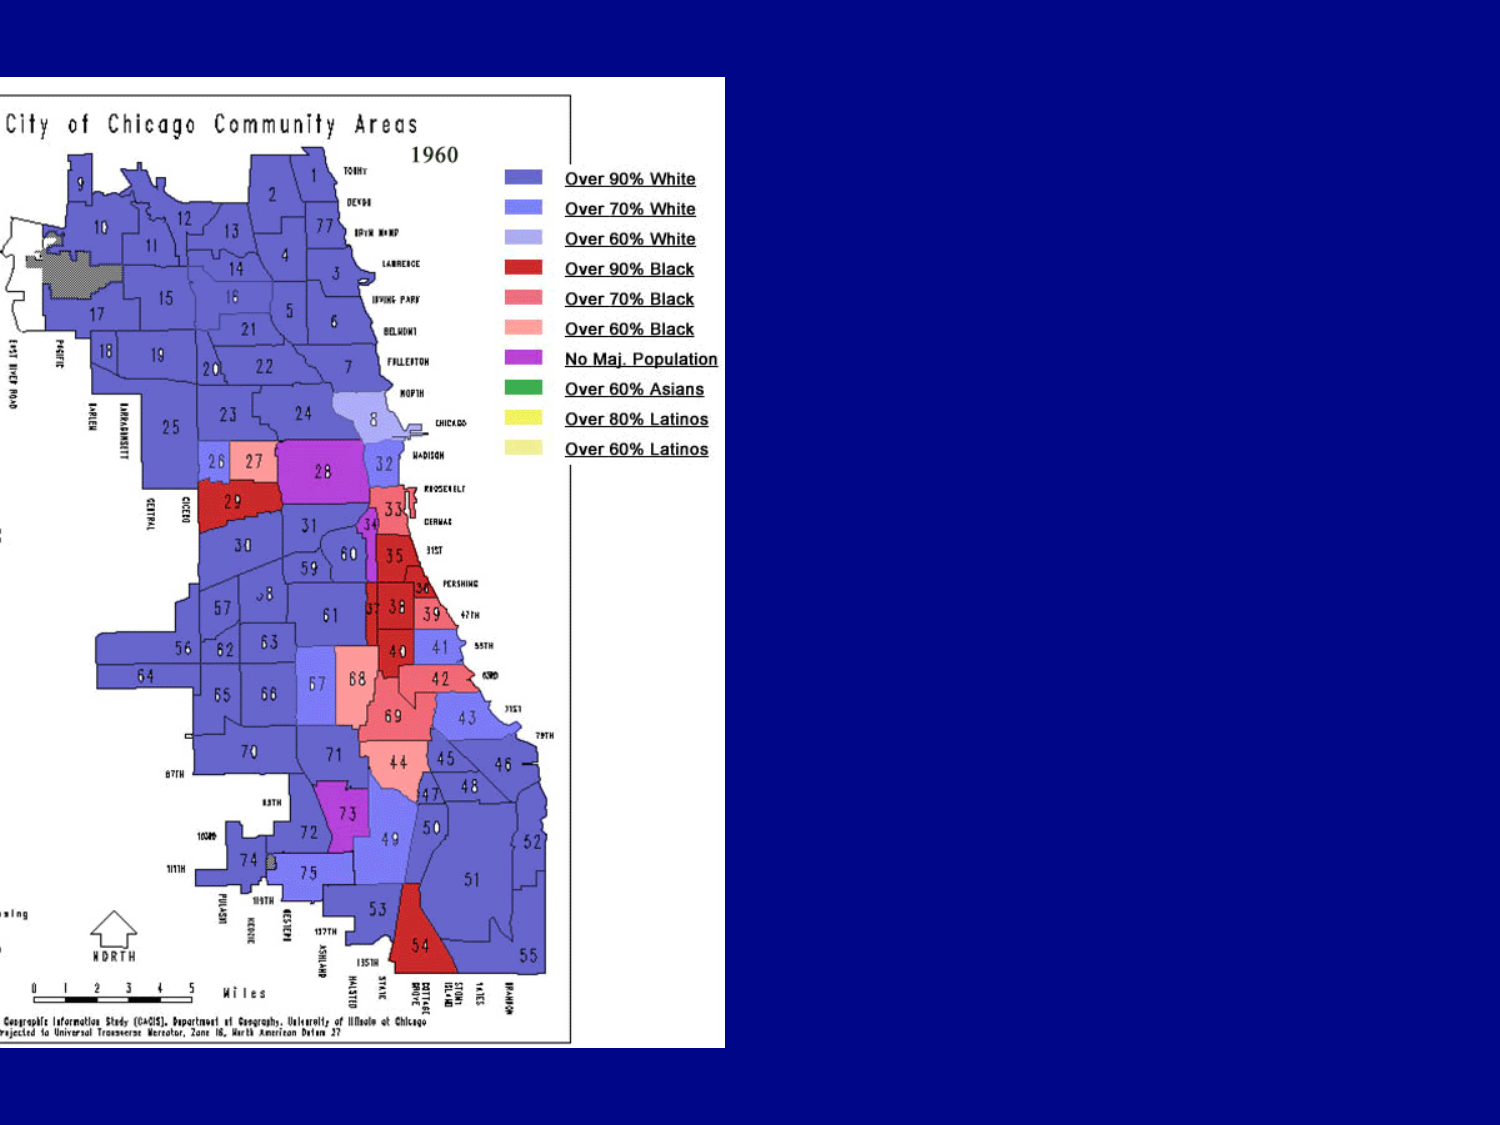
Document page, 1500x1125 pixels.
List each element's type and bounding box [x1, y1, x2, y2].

picture [0, 77, 726, 1048]
